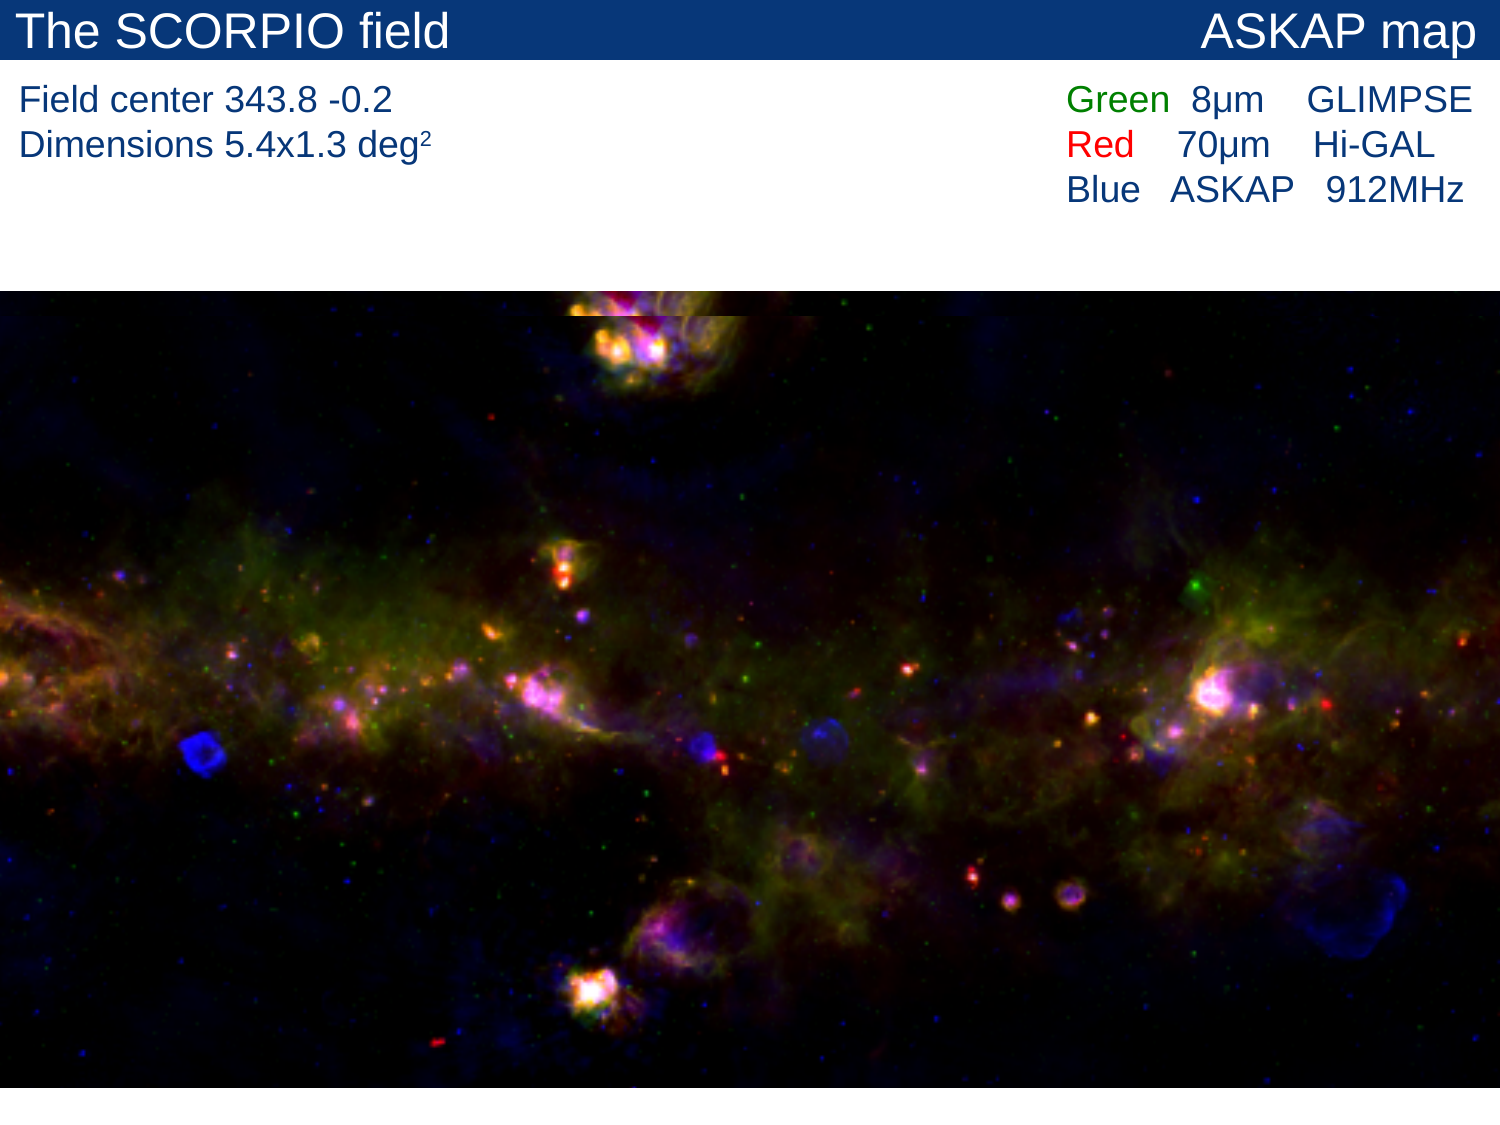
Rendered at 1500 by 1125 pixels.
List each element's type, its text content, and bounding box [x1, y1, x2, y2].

text_box Field center 343.8 -0.2 Dimensions 5.4x1.3 deg2 [3, 67, 447, 263]
text_box Green 8μm GLIMPSE Red 70μm Hi-GAL Blue ASKAP 912MHz [1051, 67, 1489, 263]
picture [0, 291, 1500, 1088]
text_box The SCORPIO field ASKAP map [0, 0, 1500, 67]
